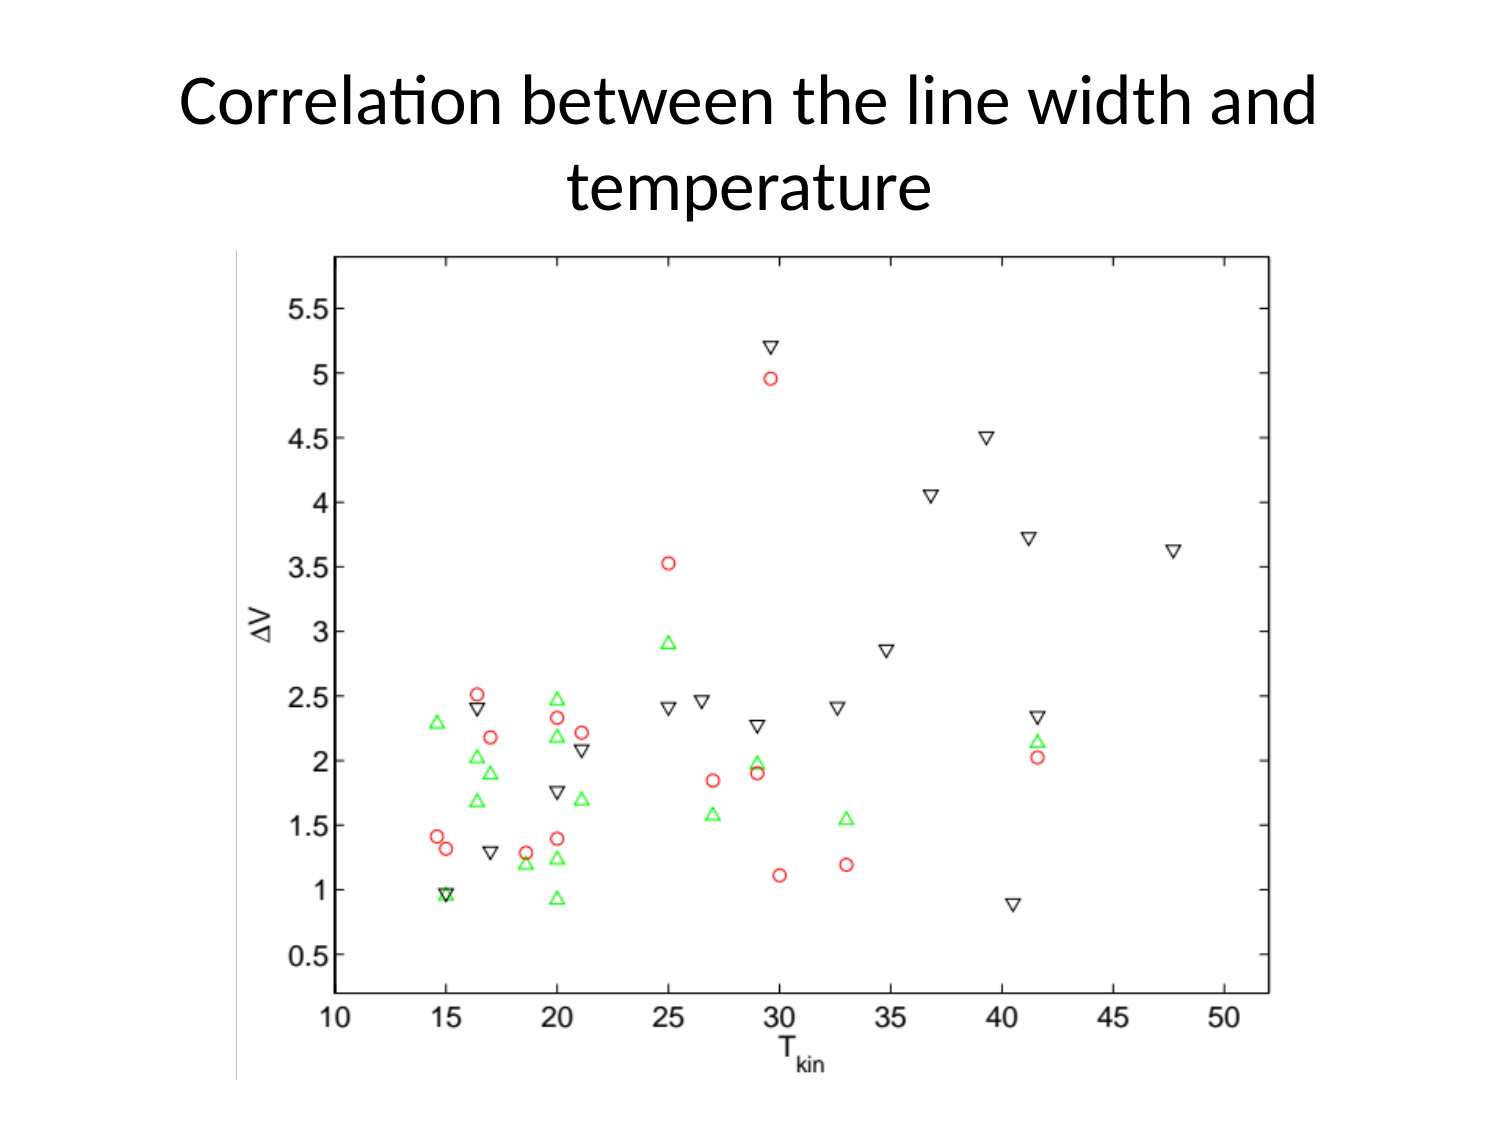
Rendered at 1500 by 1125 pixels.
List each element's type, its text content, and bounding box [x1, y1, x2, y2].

picture [234, 250, 1273, 1081]
title Correlation between the line width and temperature [75, 45, 1425, 233]
